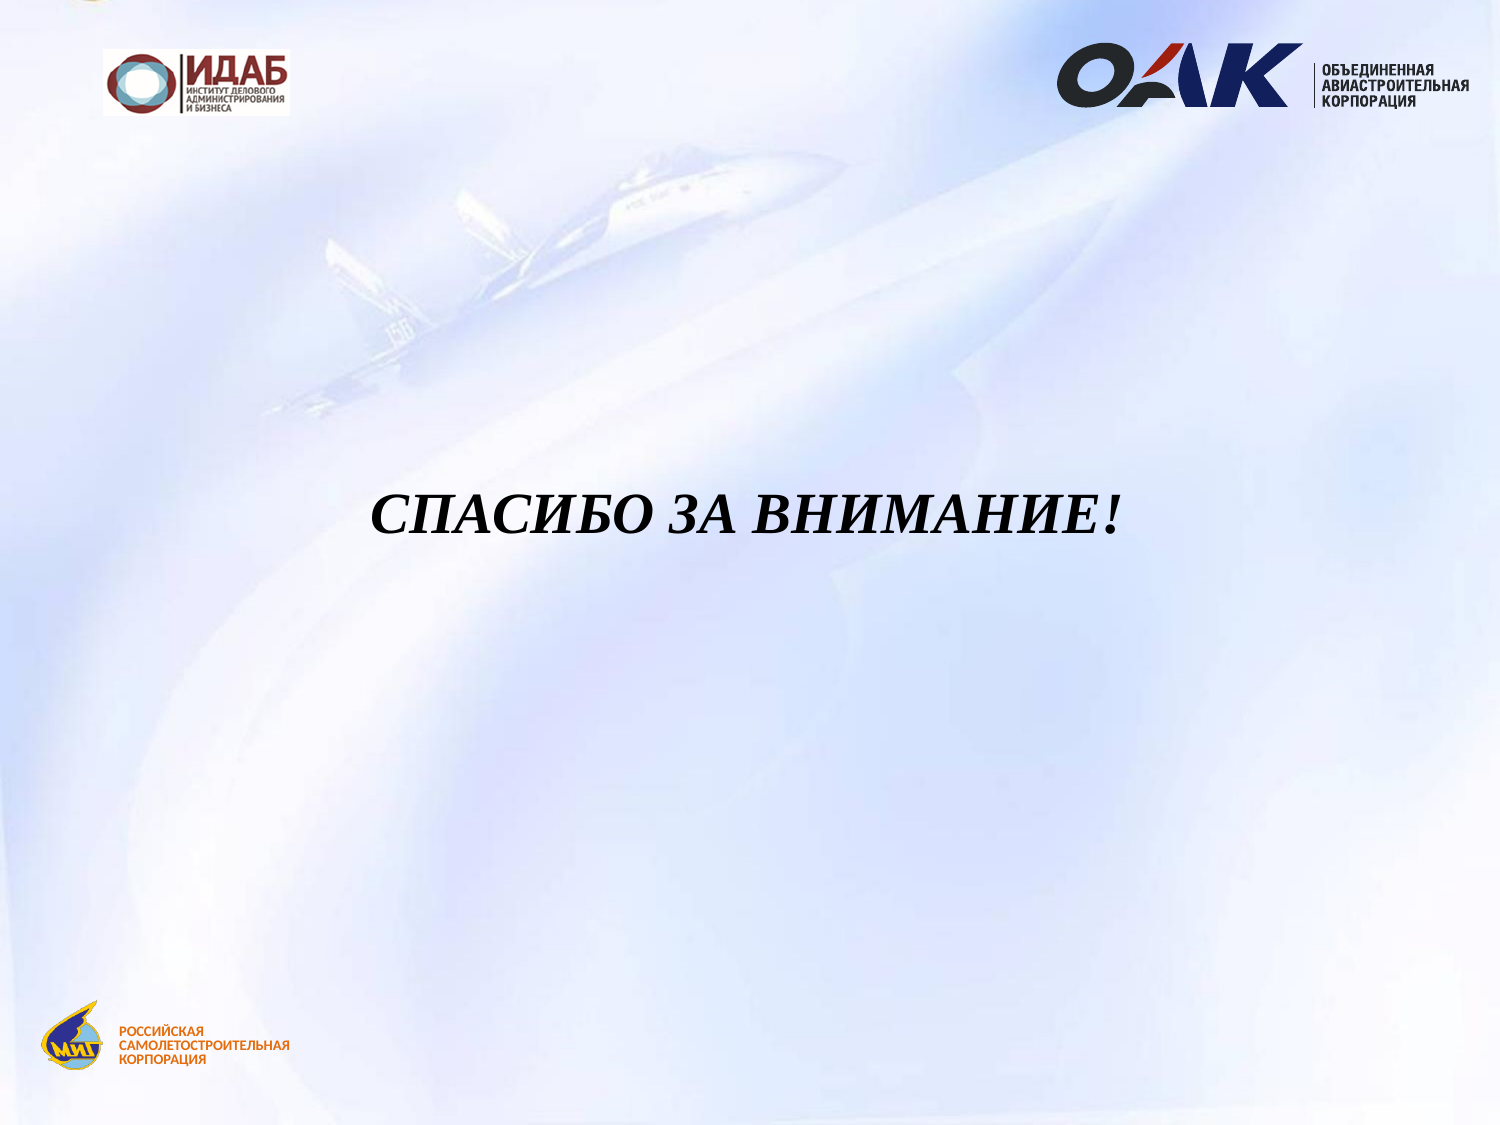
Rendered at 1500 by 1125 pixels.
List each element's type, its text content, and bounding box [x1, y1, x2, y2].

text_box [100, 19, 1451, 100]
picture [0, 0, 1500, 1125]
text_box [40, 999, 319, 1077]
text_box СПАСИБО ЗА ВНИМАНИЕ! [103, 467, 1393, 551]
